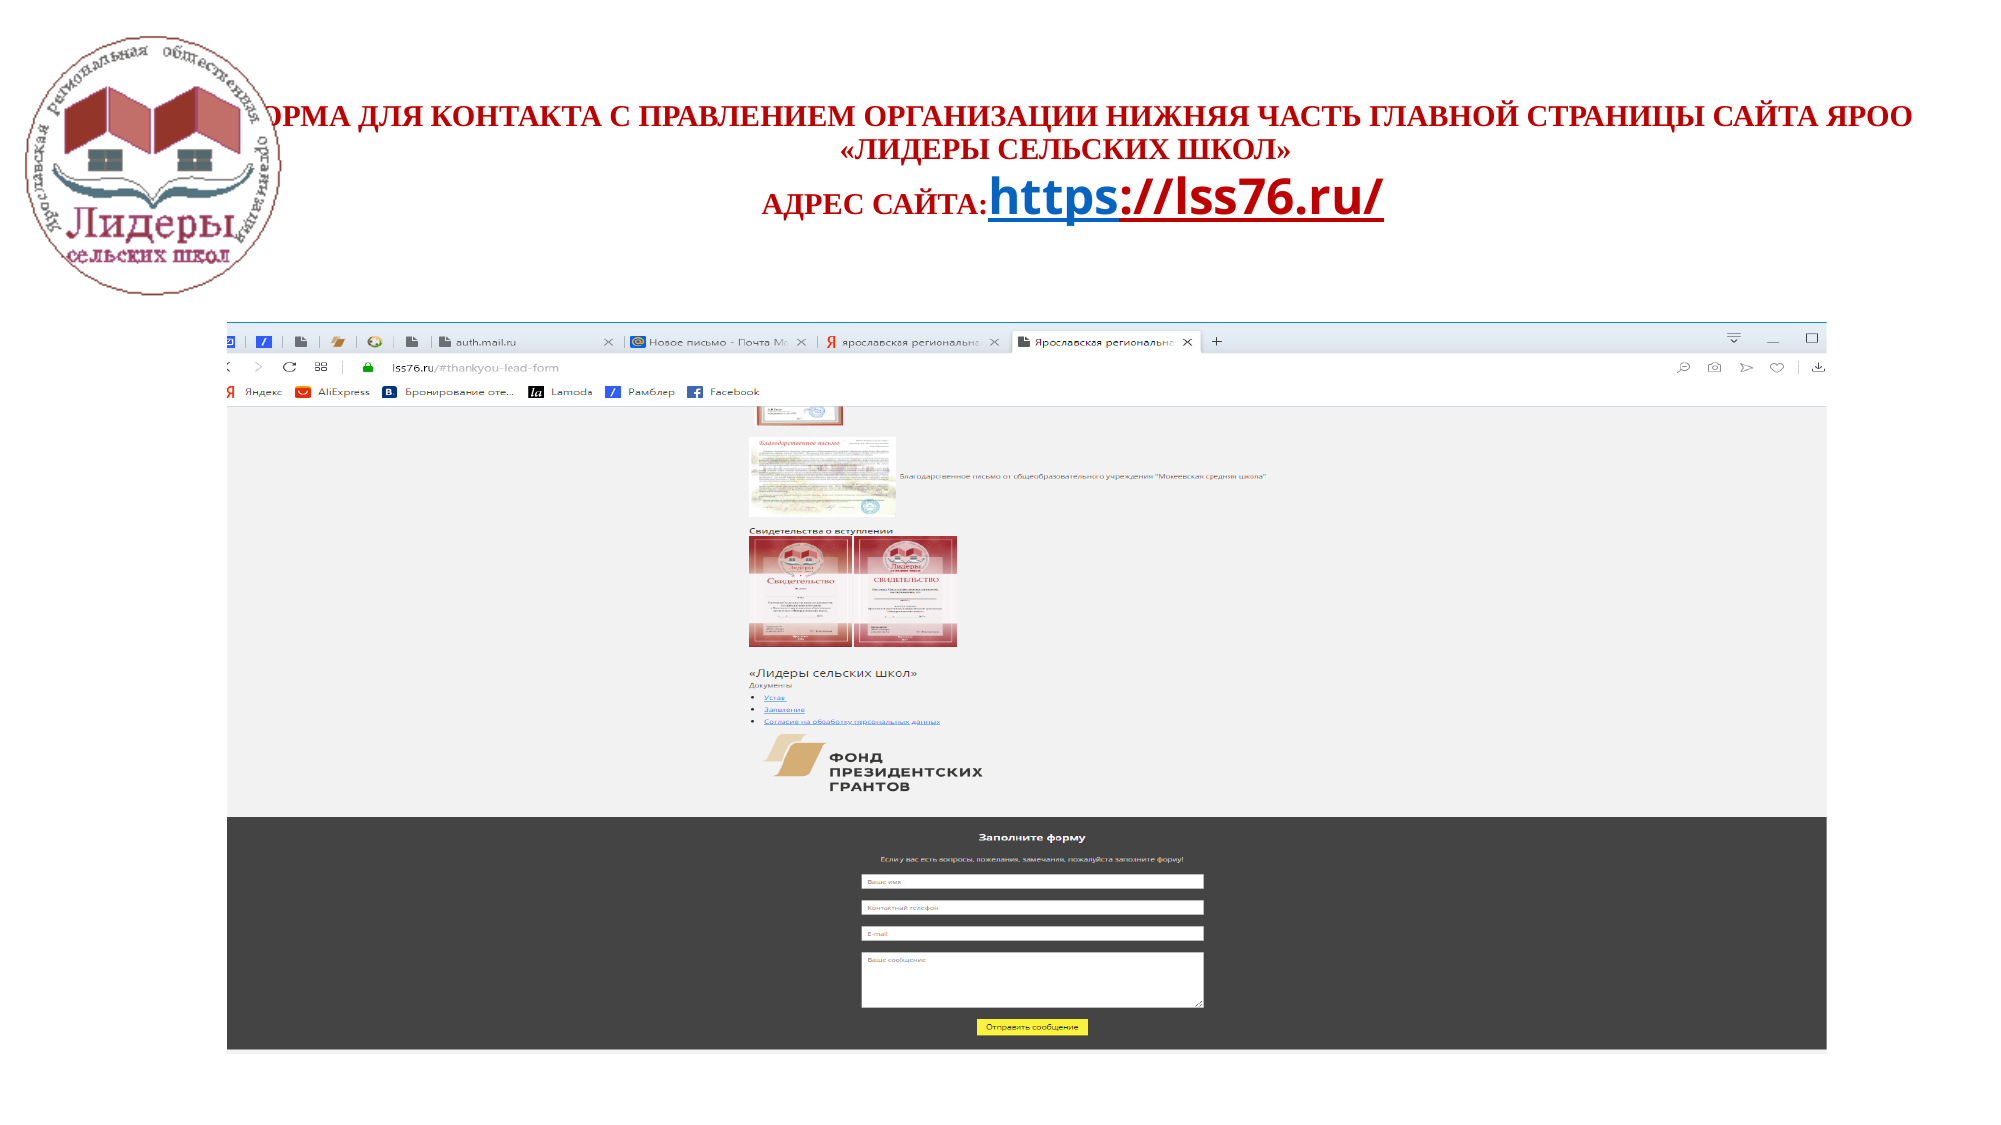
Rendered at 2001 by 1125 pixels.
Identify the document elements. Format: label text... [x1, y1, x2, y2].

picture [24, 35, 283, 297]
picture [226, 322, 1827, 1054]
title ФОРМА ДЛЯ КОНТАКТА С ПРАВЛЕНИЕМ ОРГАНИЗАЦИИ НИЖНЯЯ ЧАСТЬ ГЛАВНОЙ СТРАНИЦЫ САЙТА ЯРОО «ЛИДЕРЫ СЕЛЬСКИХ ШКОЛ» АДРЕС САЙТА: https://lss76.ru/ [283, 57, 1936, 275]
